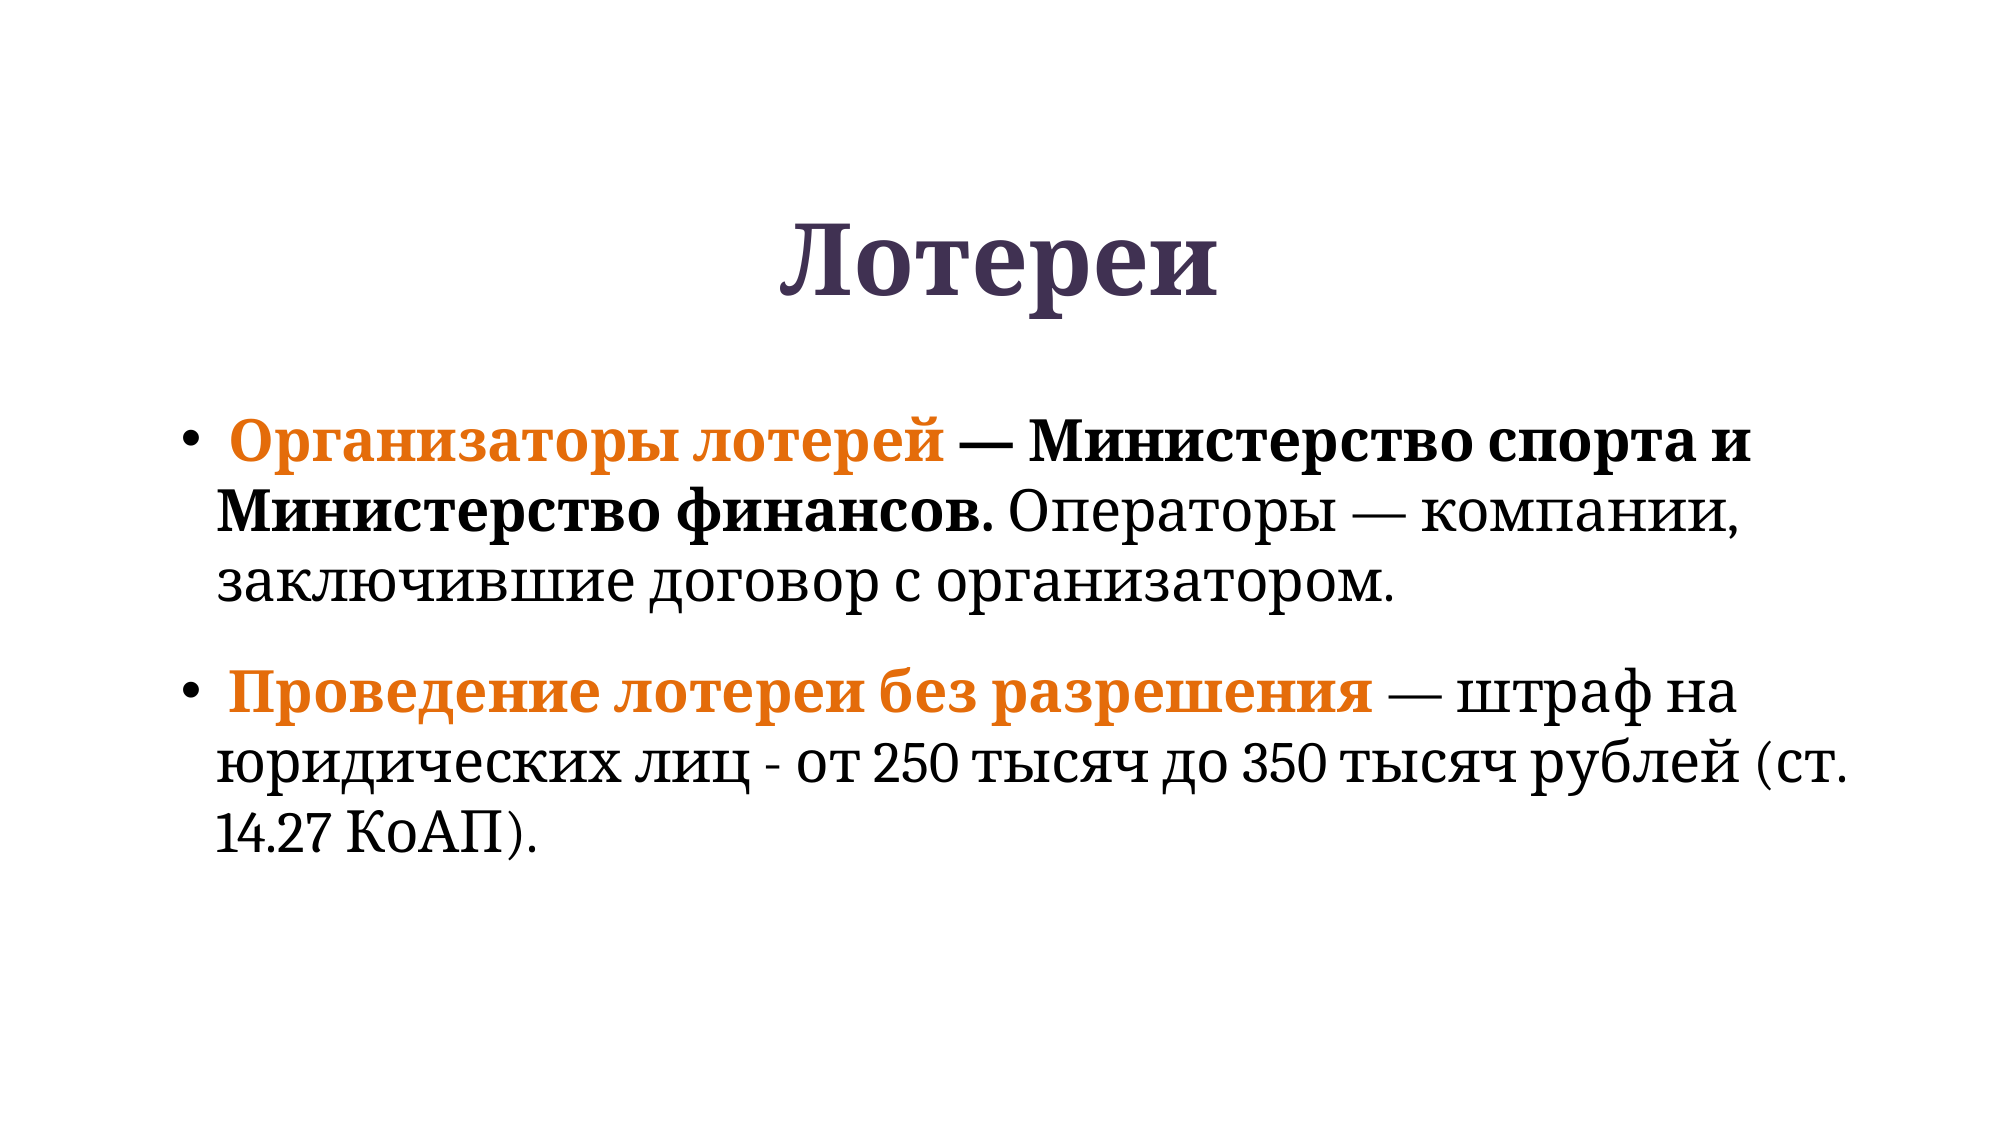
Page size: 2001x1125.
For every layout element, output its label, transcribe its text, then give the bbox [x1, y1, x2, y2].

text_box Организаторы лотерей — Министерство спорта и Министерство финансов. Операторы — компании, заключившие договор с организатором. Проведение лотереи без разрешения — штраф на юридических лиц - от 250 тысяч до 350 тысяч рублей (ст. 14.27 КоАП). [163, 395, 1929, 872]
title Лотереи [186, 161, 1814, 350]
